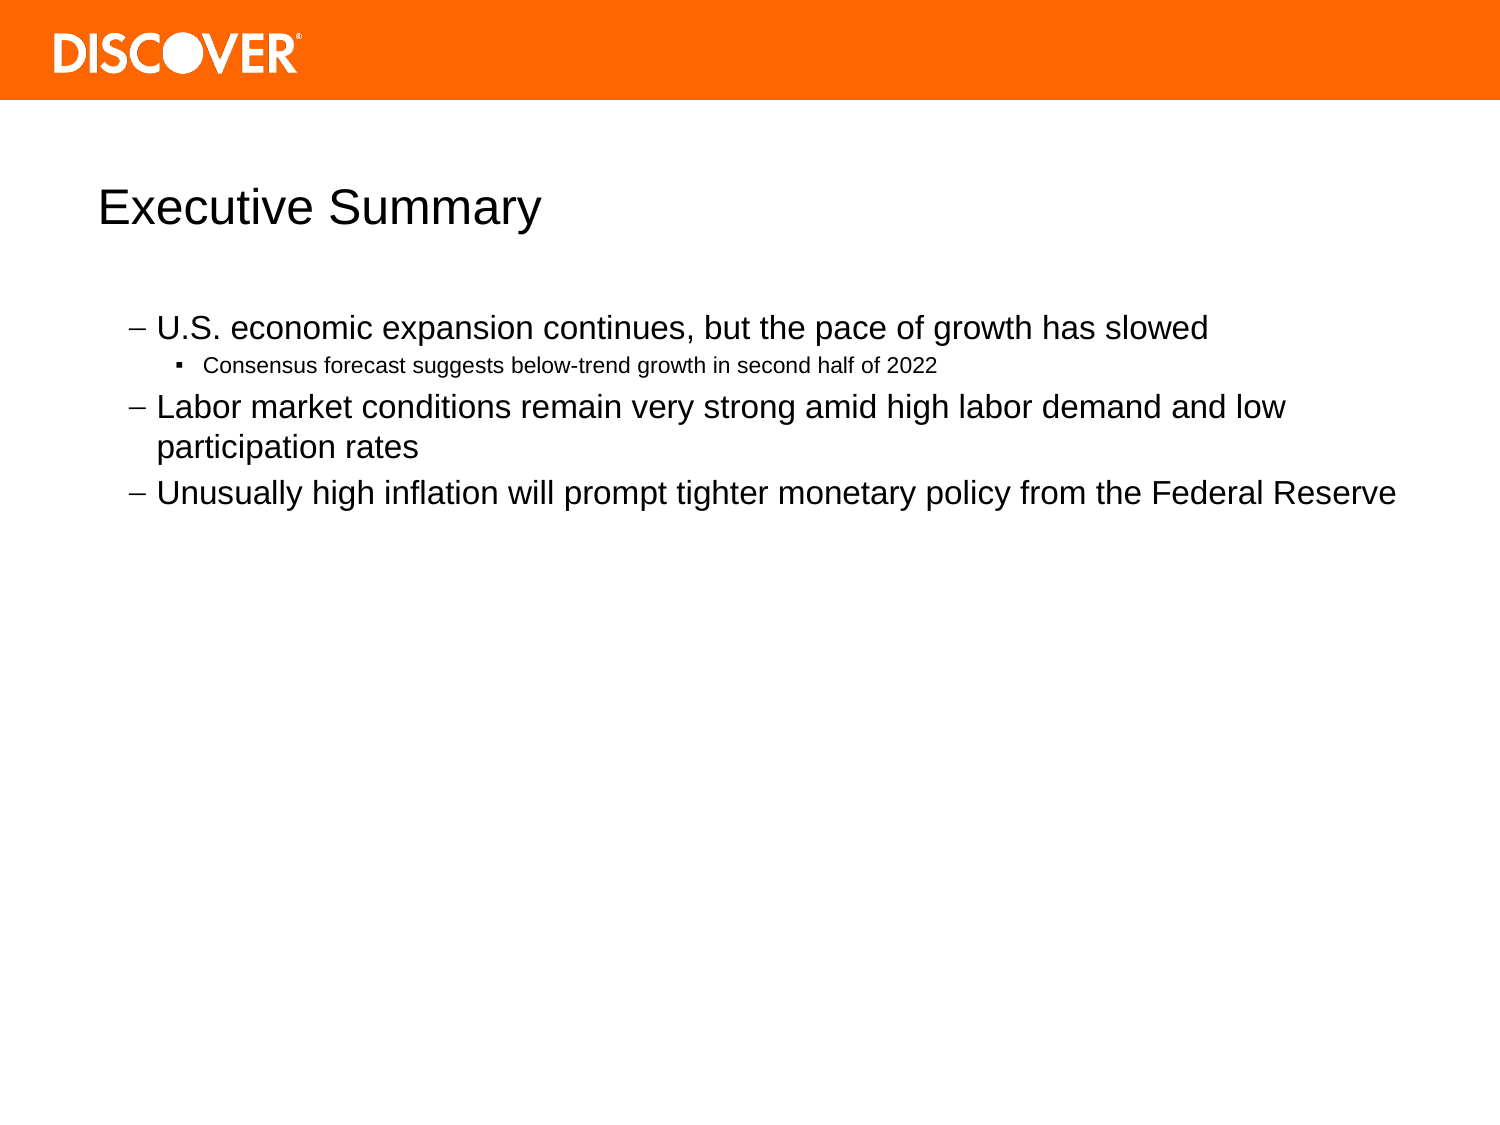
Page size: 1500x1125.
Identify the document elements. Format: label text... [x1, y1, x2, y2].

title Executive Summary [82, 115, 1434, 243]
picture [15, 0, 341, 113]
list U.S. economic expansion continues, but the pace of growth has slowed Consensus forecast suggests below-trend growth in second half of 2022 Labor market conditions remain very strong amid high labor demand and low participation rates Unusually high inflation will prompt tighter monetary policy from the Federal Reserve [82, 264, 1434, 918]
